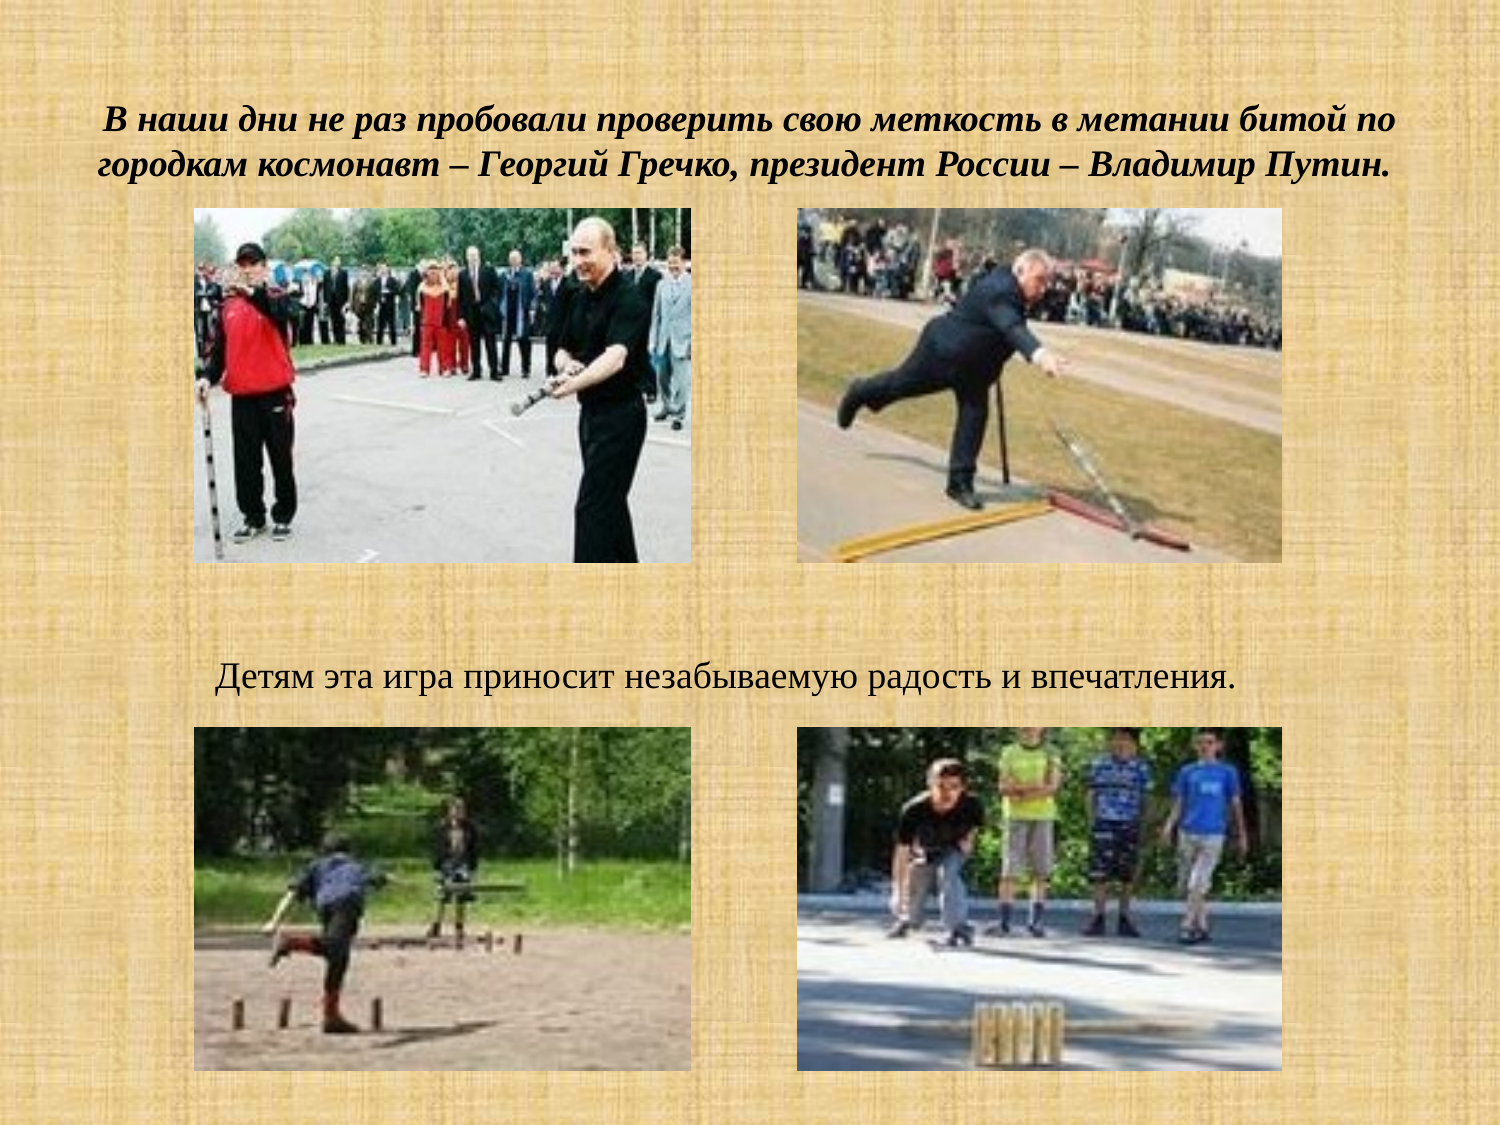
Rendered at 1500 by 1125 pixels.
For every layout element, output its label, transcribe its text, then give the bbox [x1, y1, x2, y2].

text_box Детям эта игра приносит незабываемую радость и впечатления. [41, 643, 1412, 704]
title В наши дни не раз пробовали проверить свою меткость в метании битой по городкам космонавт – Георгий Гречко, президент России – Владимир Путин. [75, 45, 1425, 233]
picture [0, 0, 1500, 1125]
